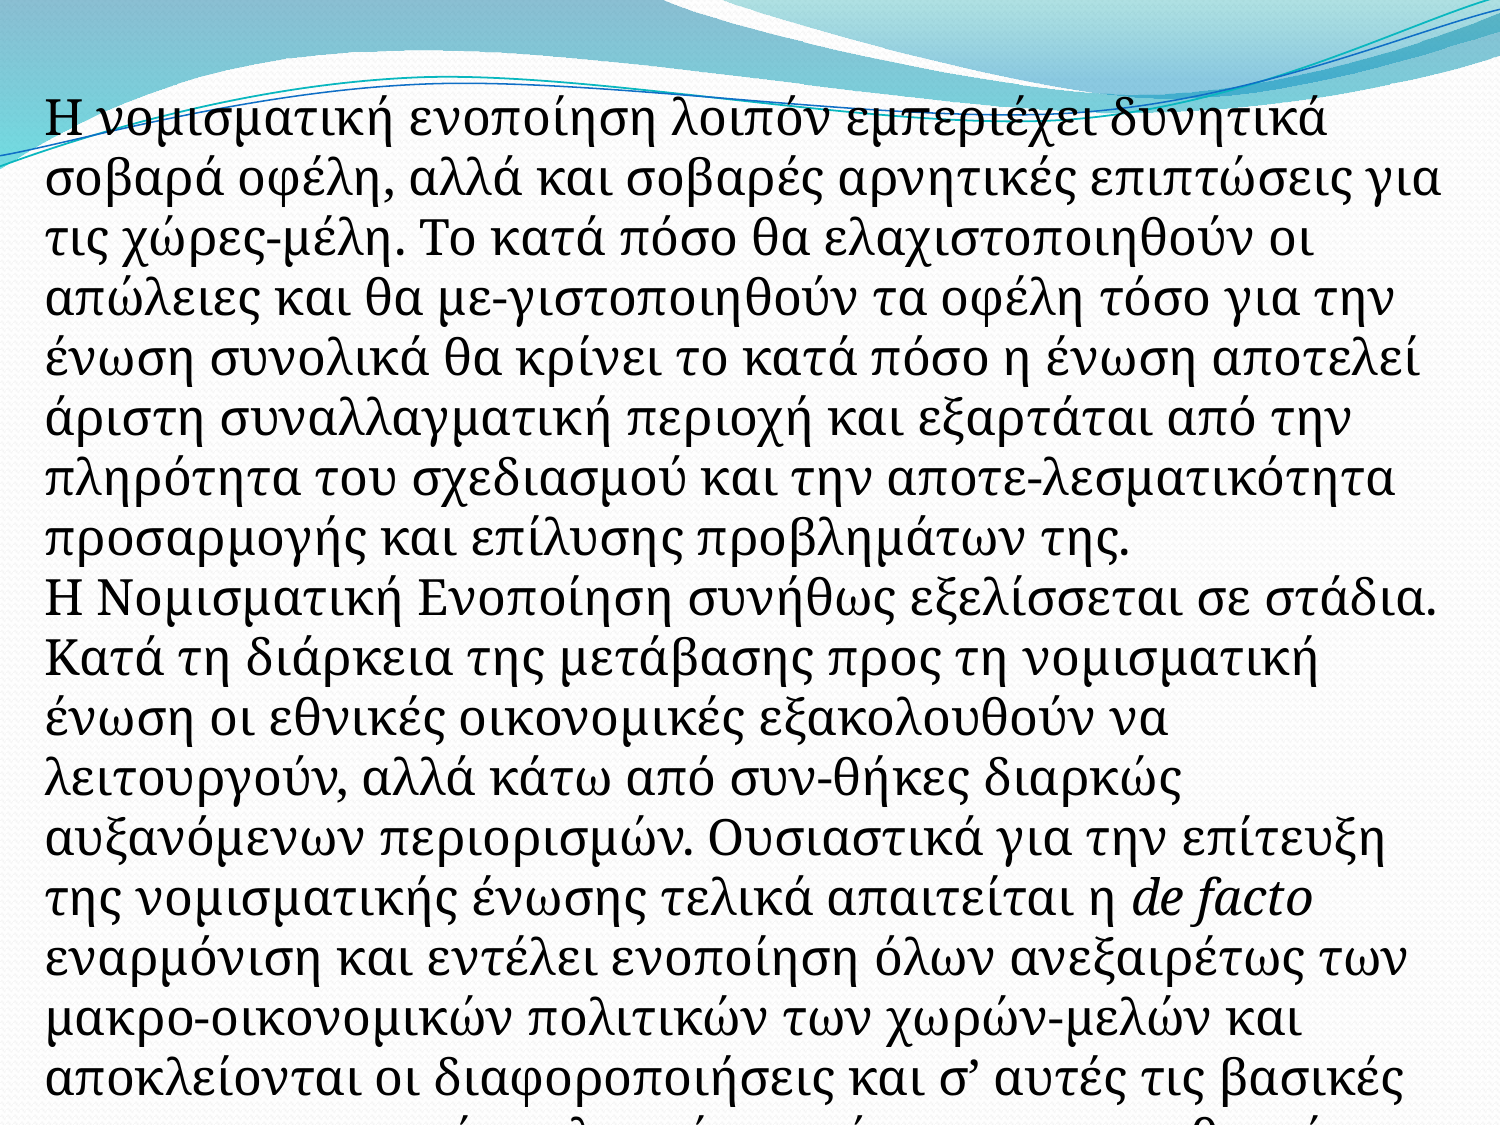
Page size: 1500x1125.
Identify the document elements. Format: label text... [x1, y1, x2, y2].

text_box Η νομισματική ενοποίηση λοιπόν εμπεριέχει δυνητικά σοβαρά οφέλη, αλλά και σοβαρές αρνητικές επιπτώσεις για τις χώρες-μέλη. Το κατά πόσο θα ελαχιστοποιηθούν οι απώλειες και θα με-γιστοποιηθούν τα οφέλη τόσο για την ένωση συνολικά θα κρίνει το κατά πόσο η ένωση αποτελεί άριστη συναλλαγματική περιοχή και εξαρτάται από την πληρότητα του σχεδιασμού και την αποτε-λεσματικότητα προσαρμογής και επίλυσης προβλημάτων της. H Νομισματική Ενοποίηση συνήθως εξελίσσεται σε στάδια. Κατά τη διάρκεια της μετάβασης προς τη νομισματική ένωση οι εθνικές οικονομικές εξακολουθούν να λειτουργούν, αλλά κάτω από συν-θήκες διαρκώς αυξανόμενων περιορισμών. Ουσιαστικά για την επίτευξη της νομισματικής ένωσης τελικά απαιτείται η de facto εναρμόνιση και εντέλει ενοποίηση όλων ανεξαιρέτως των μακρο-οικονομικών πολιτικών των χωρών-μελών και αποκλείονται οι διαφοροποιήσεις και σ’ αυτές τις βασικές μακρο-οικονομικές πολιτικές στο όνομα μιας πειθαρχίας και σύγκλισης και εν τέλει της νομισματικής σταθερότητας. [29, 78, 1471, 1125]
